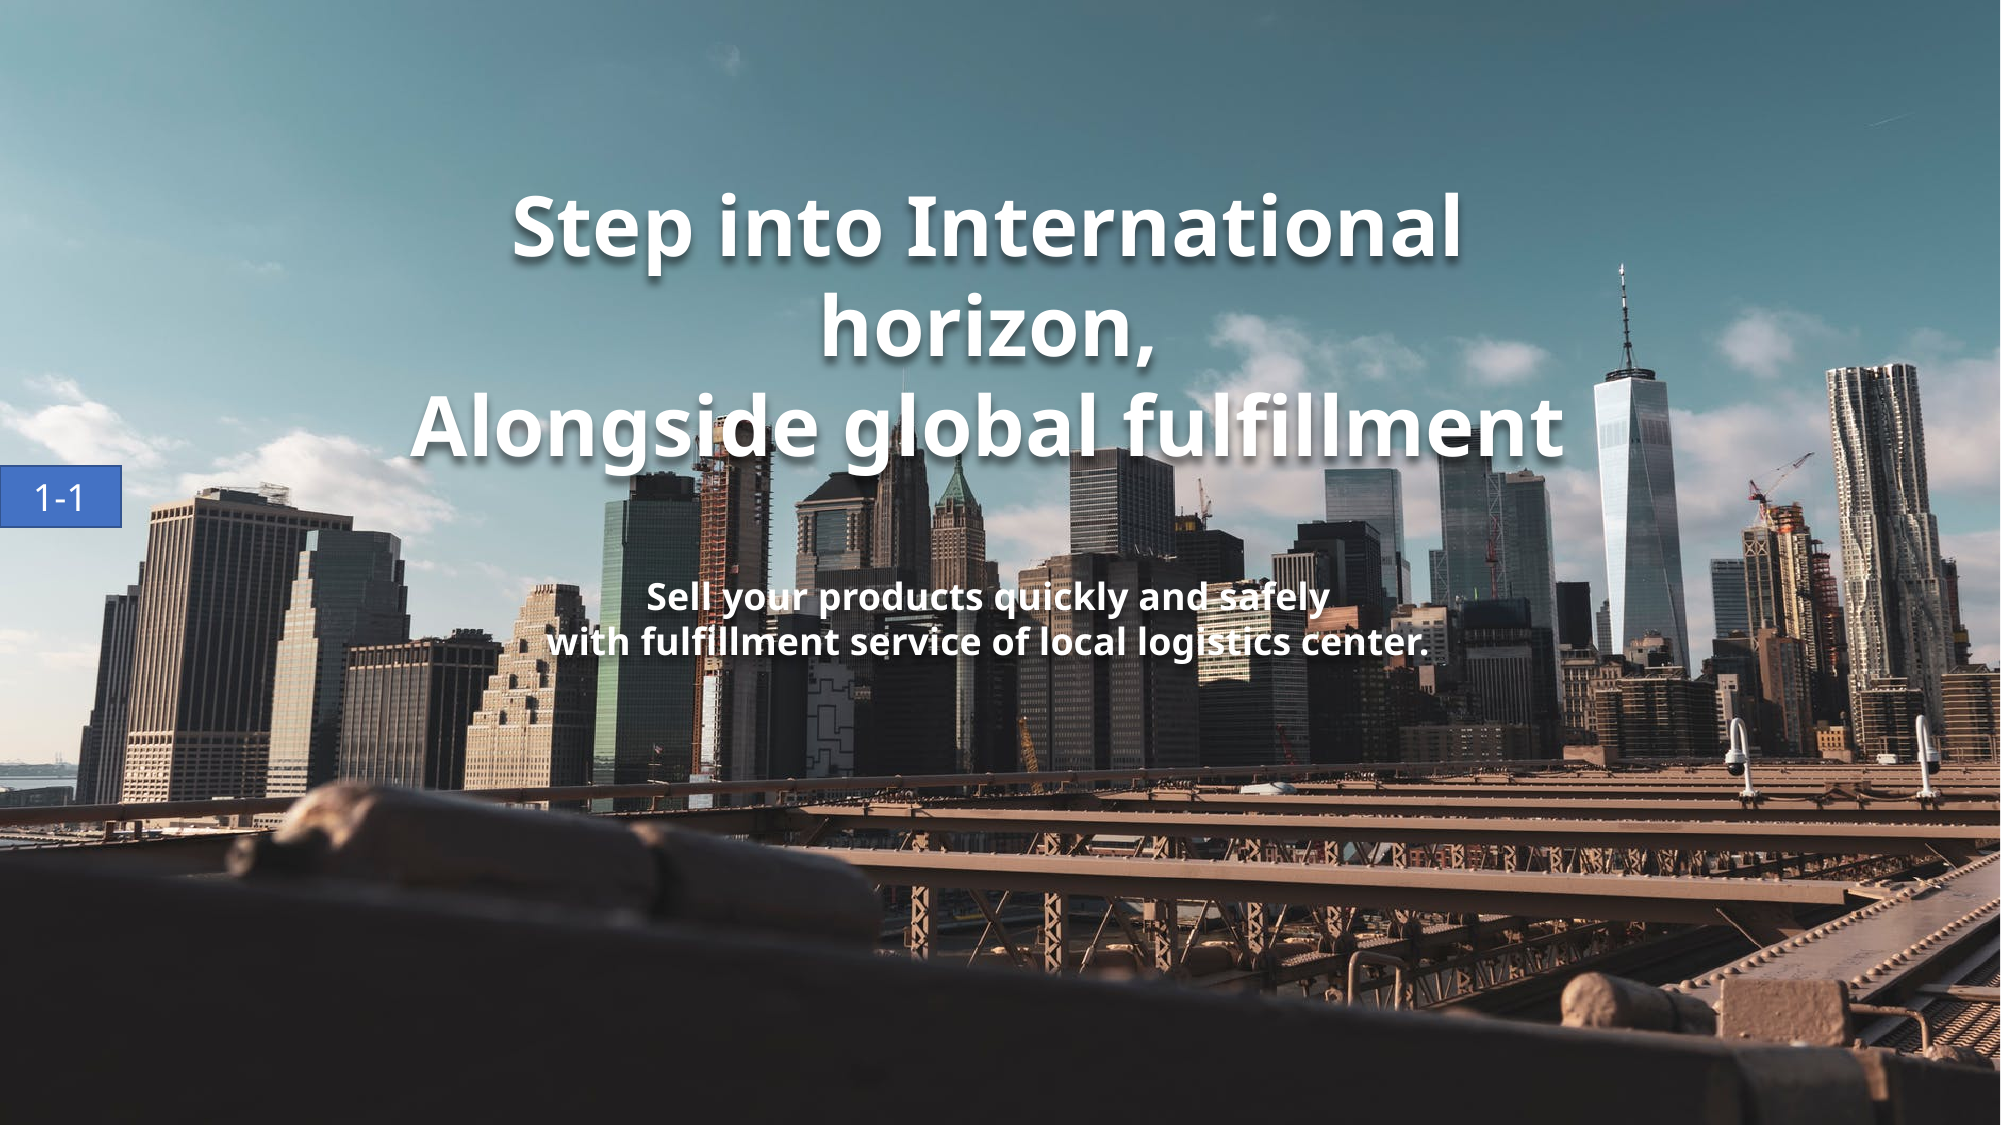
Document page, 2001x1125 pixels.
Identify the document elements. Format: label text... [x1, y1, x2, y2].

picture [0, 0, 2001, 1125]
text_box Step into International horizon, Alongside global fulfillment Sell your products quickly and safely with fulfillment service of local logistics center. [322, 72, 1655, 765]
text_box 1-1 [0, 465, 122, 528]
